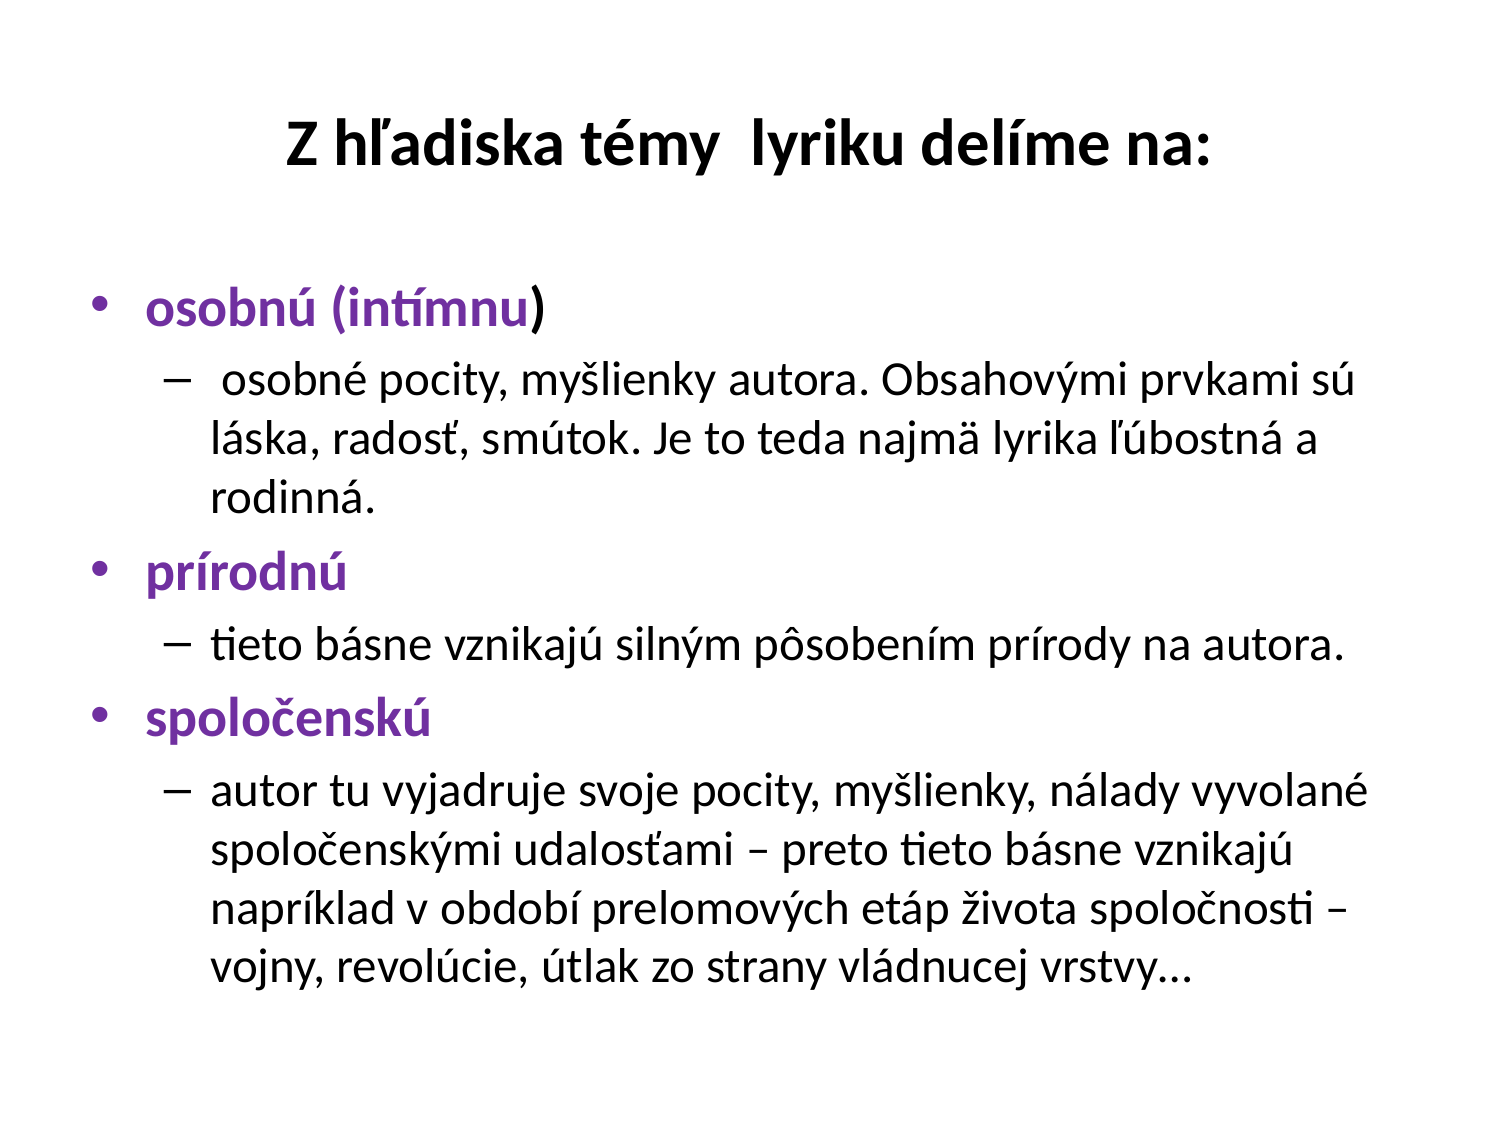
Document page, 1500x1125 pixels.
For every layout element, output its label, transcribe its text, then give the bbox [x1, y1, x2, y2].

list osobnú (intímnu) osobné pocity, myšlienky autora. Obsahovými prvkami sú láska, radosť, smútok. Je to teda najmä lyrika ľúbostná a rodinná. prírodnú tieto básne vznikajú silným pôsobením prírody na autora. spoločenskú autor tu vyjadruje svoje pocity, myšlienky, nálady vyvolané spoločenskými udalosťami – preto tieto básne vznikajú napríklad v období prelomových etáp života spoločnosti – vojny, revolúcie, útlak zo strany vládnucej vrstvy… [75, 262, 1425, 1005]
title Z hľadiska témy lyriku delíme na: [75, 45, 1425, 233]
